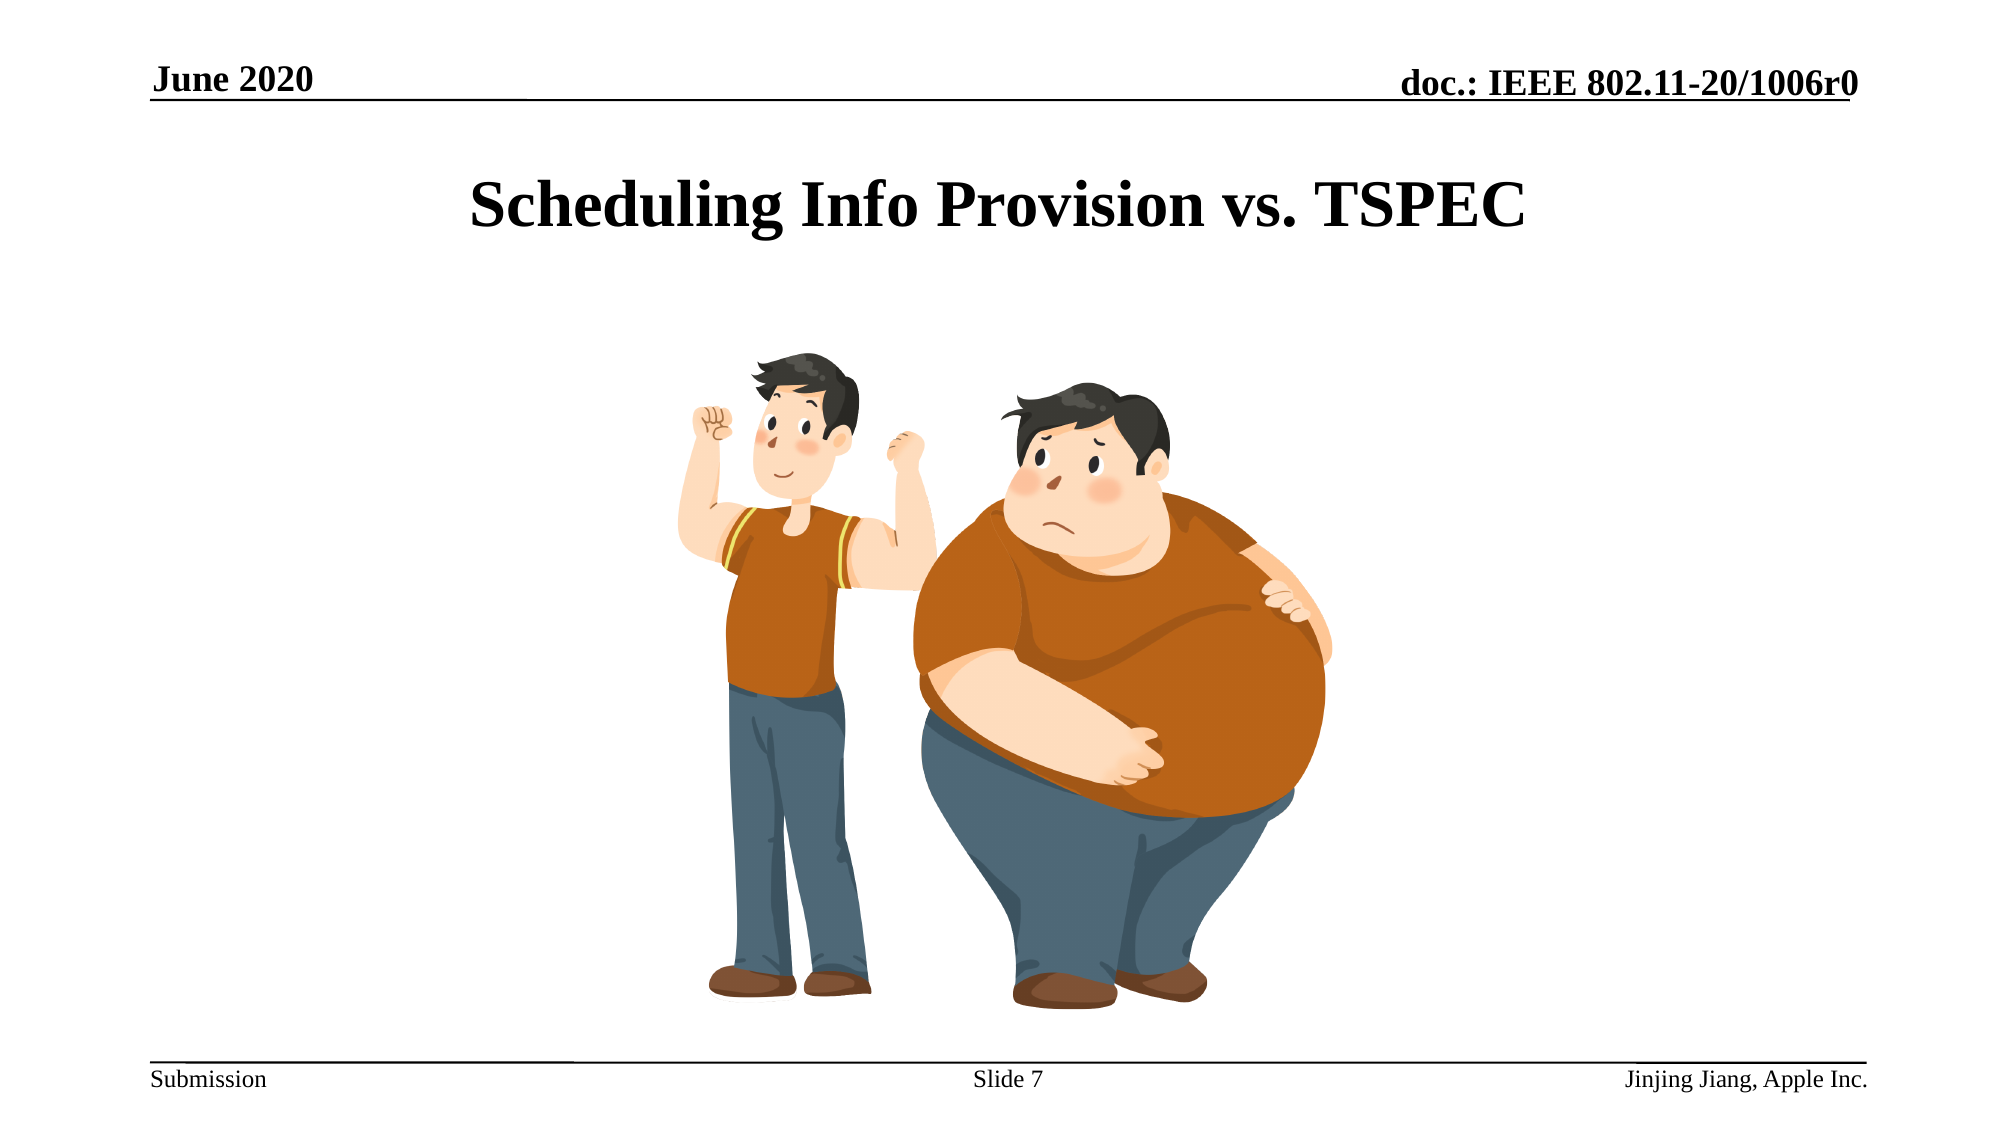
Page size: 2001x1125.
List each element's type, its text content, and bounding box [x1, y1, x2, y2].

title Scheduling Info Provision vs. TSPEC [149, 112, 1850, 288]
footer Jinjing Jiang, Apple Inc. [1171, 1061, 1869, 1093]
picture [624, 262, 1375, 1013]
slide_number Slide 7 [950, 1061, 1067, 1123]
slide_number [152, 54, 563, 100]
